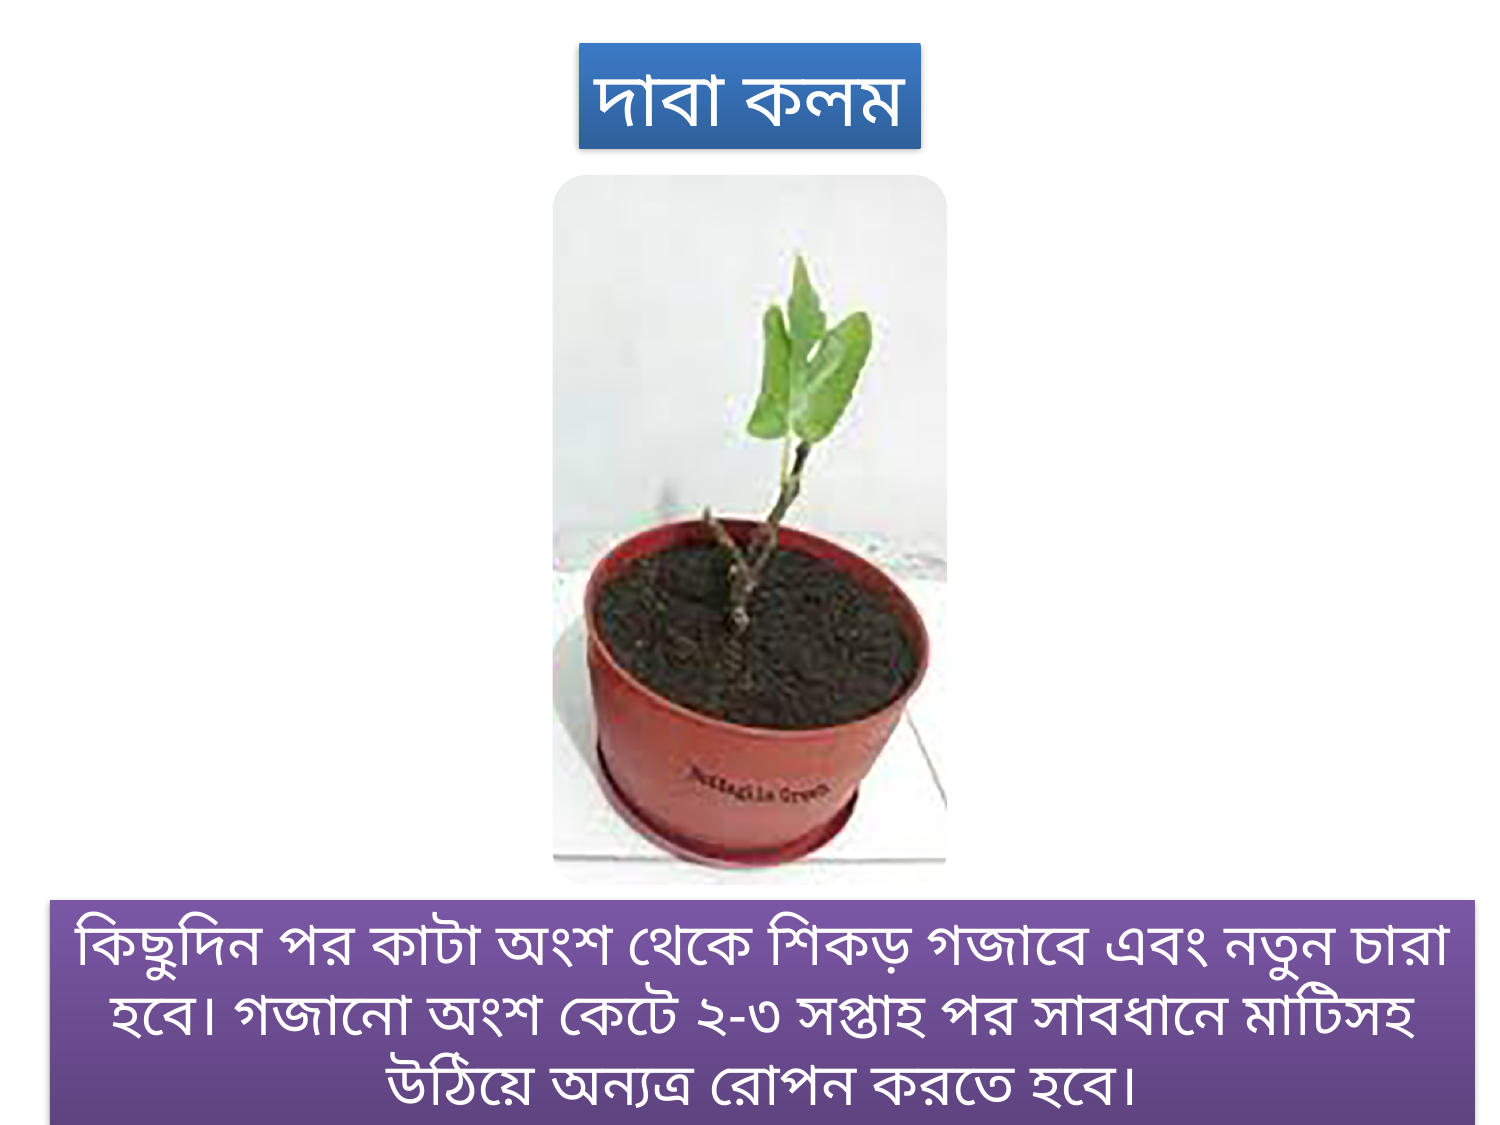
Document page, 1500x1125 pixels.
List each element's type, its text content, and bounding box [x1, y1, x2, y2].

text_box দাবা কলম [579, 43, 921, 149]
picture [552, 174, 948, 886]
text_box কিছুদিন পর কাটা অংশ থেকে শিকড় গজাবে এবং নতুন চারা হবে। গজানো অংশ কেটে ২-৩ সপ্তাহ পর সাবধানে মাটিসহ উঠিয়ে অন্যত্র রোপন করতে হবে। [49, 900, 1475, 1125]
